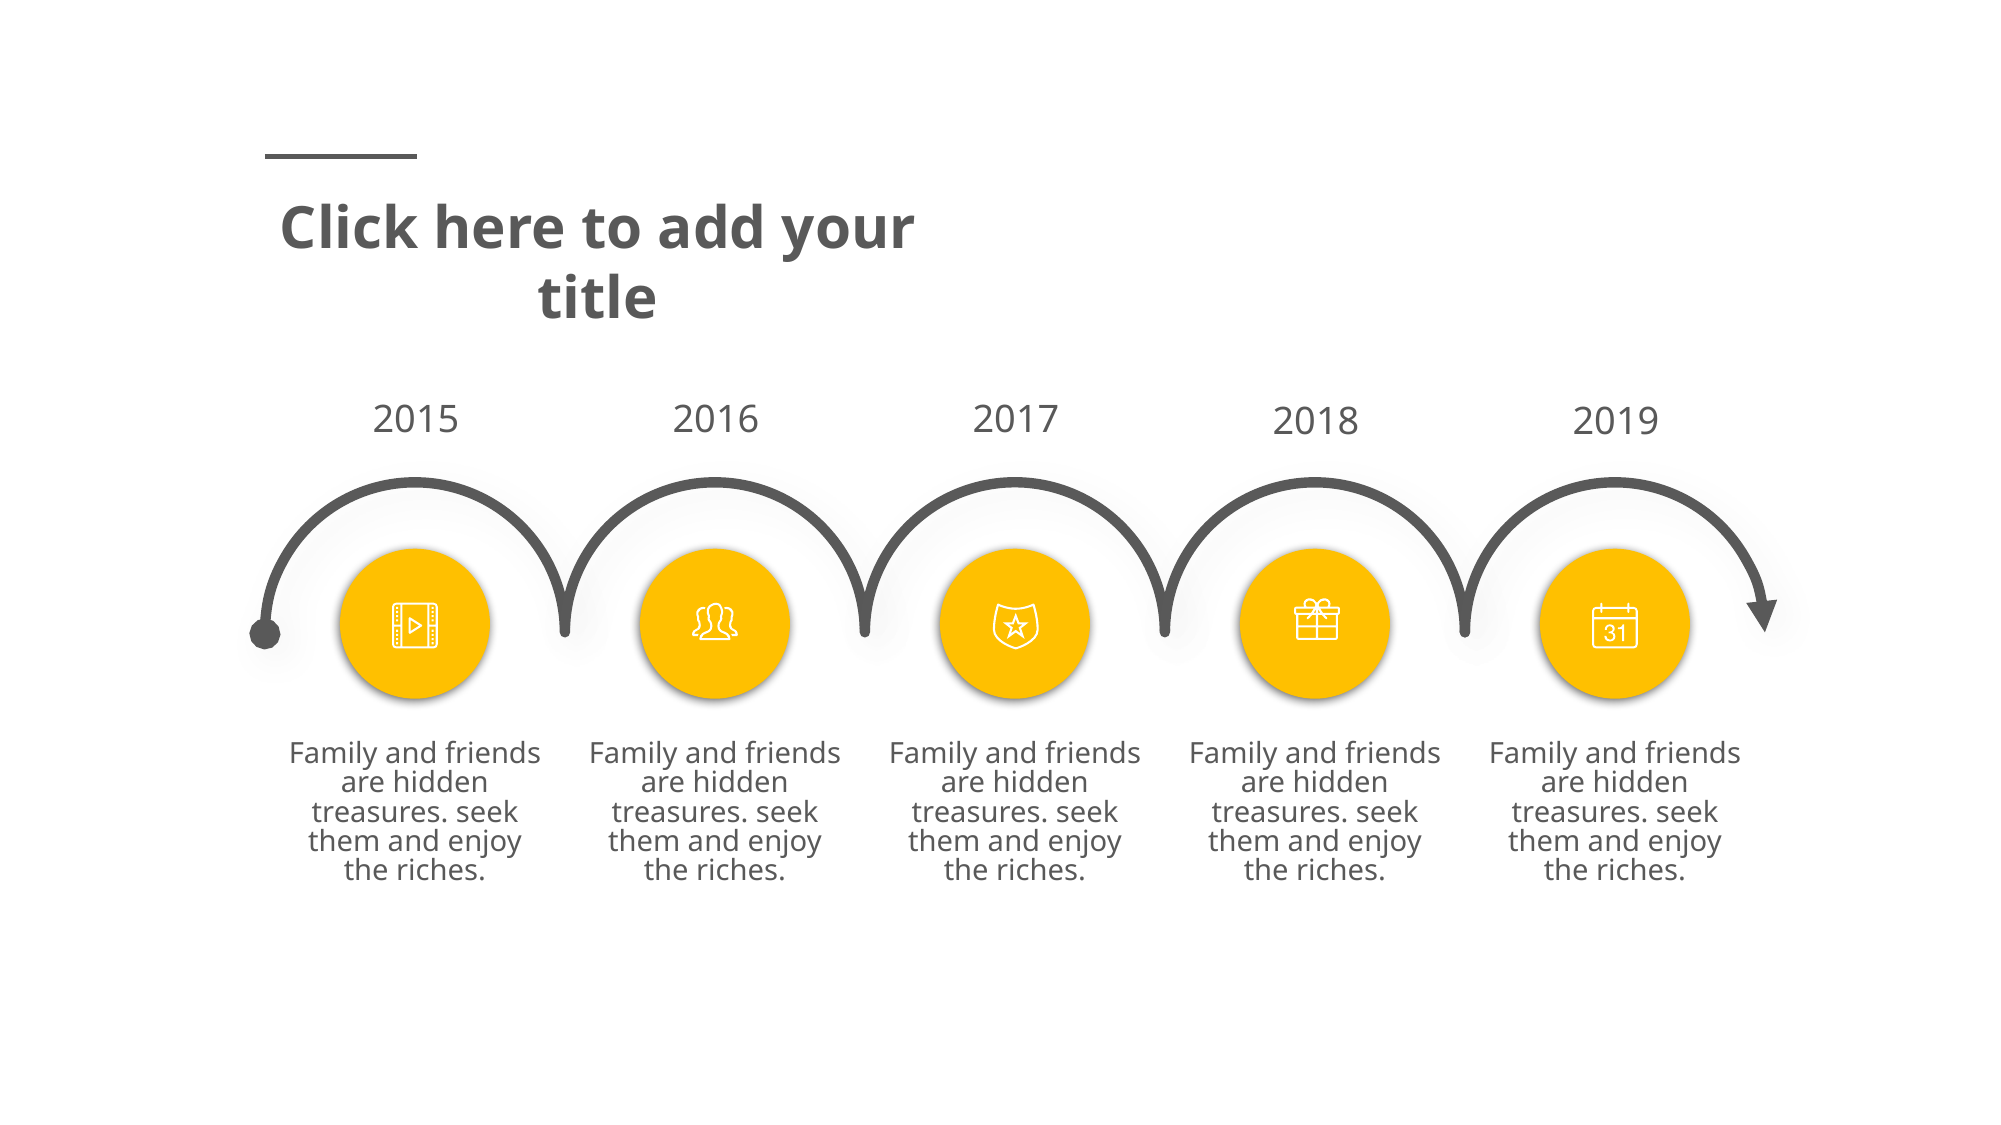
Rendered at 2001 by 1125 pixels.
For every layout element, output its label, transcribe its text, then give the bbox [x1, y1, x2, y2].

text_box [939, 548, 1090, 699]
text_box [992, 603, 1039, 650]
text_box [339, 548, 490, 699]
text_box [1163, 481, 1465, 633]
text_box [692, 602, 738, 641]
text_box 2015 [357, 386, 473, 448]
text_box [639, 548, 790, 699]
text_box [1539, 548, 1690, 699]
text_box [1294, 598, 1340, 640]
text_box Family and friends are hidden treasures. seek them and enjoy the riches. [1185, 740, 1445, 887]
text_box [563, 481, 866, 634]
text_box Family and friends are hidden treasures. seek them and enjoy the riches. [1485, 740, 1745, 887]
text_box [258, 481, 566, 641]
text_box [1592, 602, 1638, 649]
text_box Family and friends are hidden treasures. seek them and enjoy the riches. [585, 740, 845, 887]
text_box [863, 481, 1166, 634]
text_box 2016 [657, 386, 773, 448]
text_box [392, 602, 438, 649]
text_box [1239, 548, 1390, 699]
text_box Click here to add your title [202, 182, 993, 338]
text_box 2019 [1557, 388, 1673, 450]
text_box [1463, 481, 1771, 634]
text_box Family and friends are hidden treasures. seek them and enjoy the riches. [285, 740, 545, 887]
text_box 2017 [957, 386, 1073, 448]
text_box 2018 [1257, 388, 1373, 450]
text_box Family and friends are hidden treasures. seek them and enjoy the riches. [885, 740, 1145, 887]
